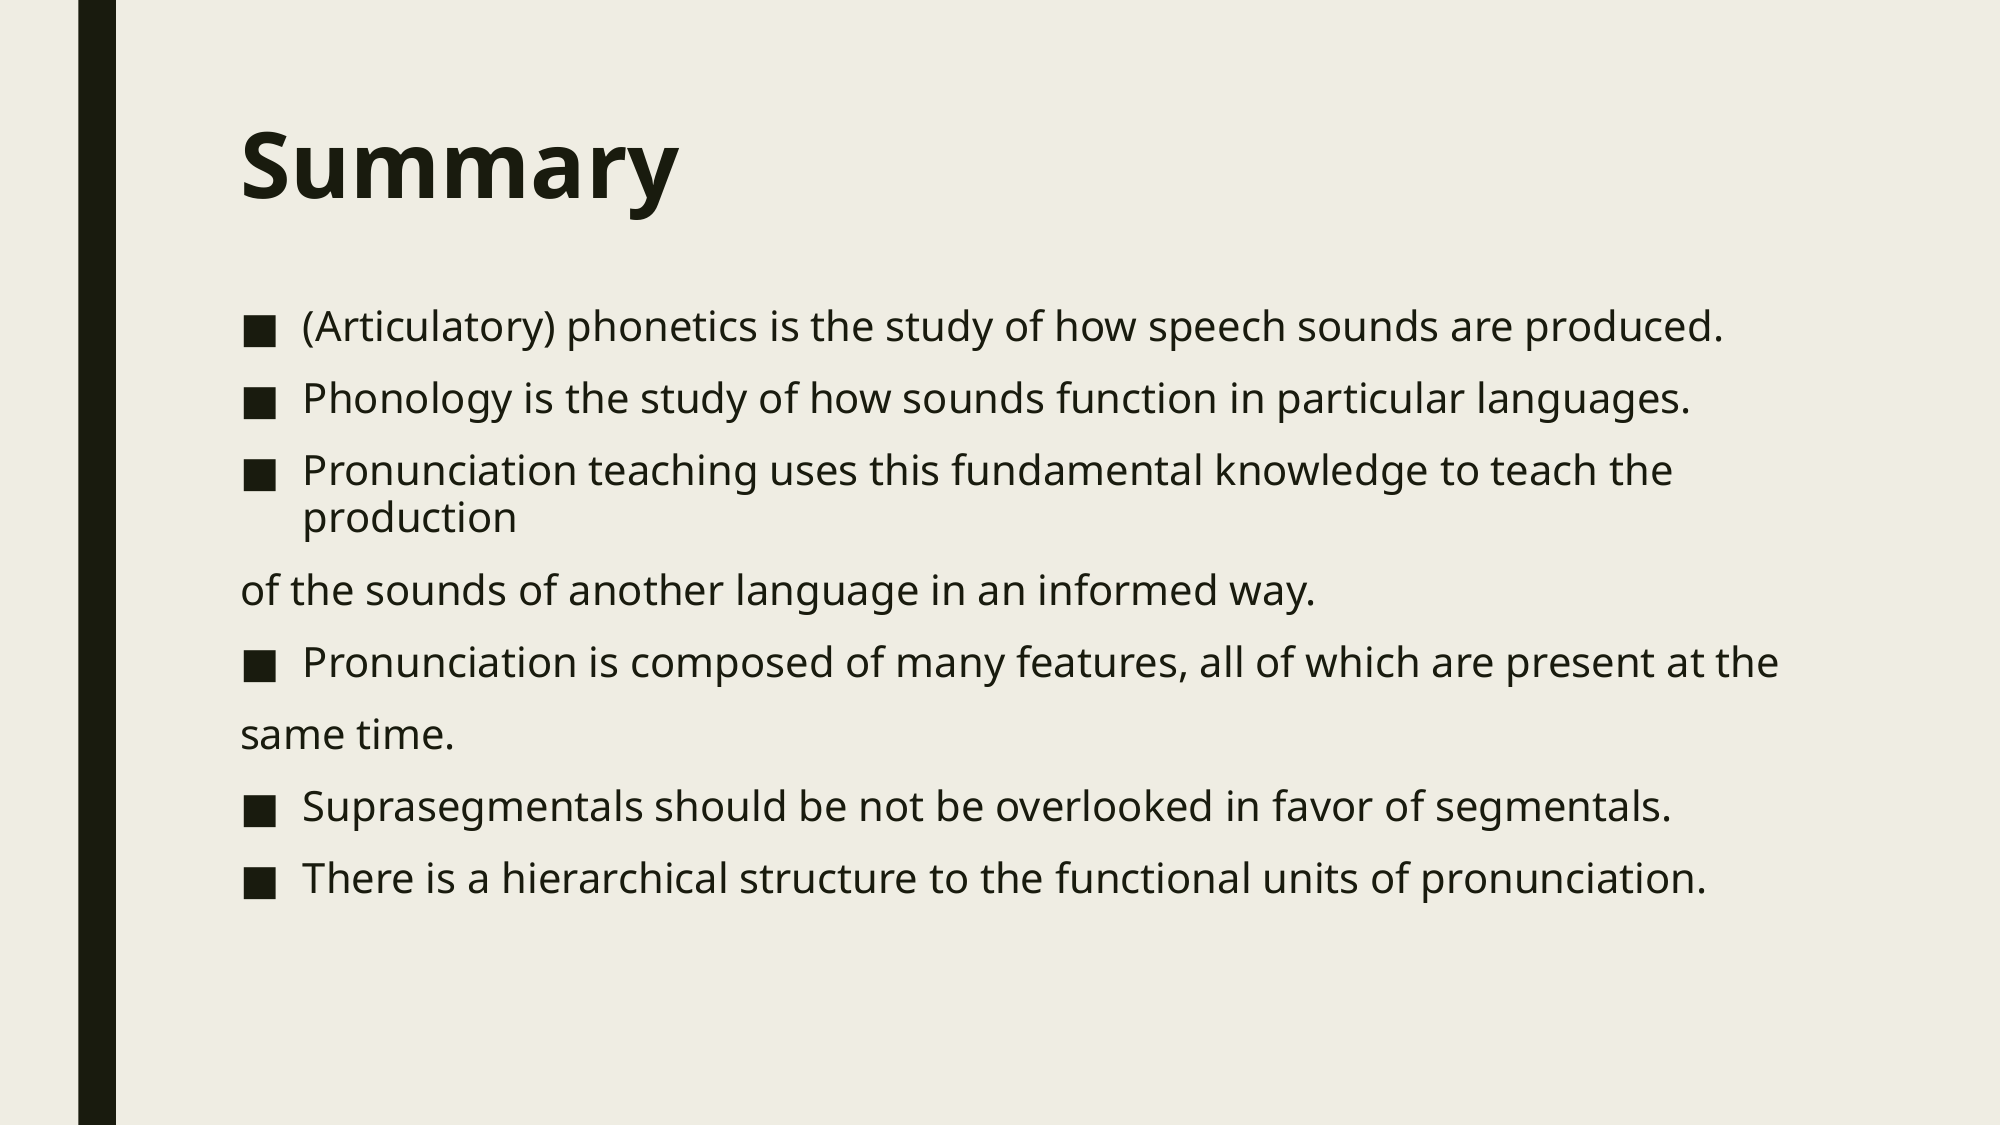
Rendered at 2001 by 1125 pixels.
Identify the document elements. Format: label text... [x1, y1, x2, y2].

list (Articulatory) phonetics is the study of how speech sounds are produced. Phonology is the study of how sounds function in particular languages. Pronunciation teaching uses this fundamental knowledge to teach the production of the sounds of another language in an informed way. Pronunciation is composed of many features, all of which are present at the same time. Suprasegmentals should be not be overlooked in favor of segmentals. There is a hierarchical structure to the functional units of pronunciation. [225, 221, 1800, 1060]
title Summary [225, 112, 1800, 221]
